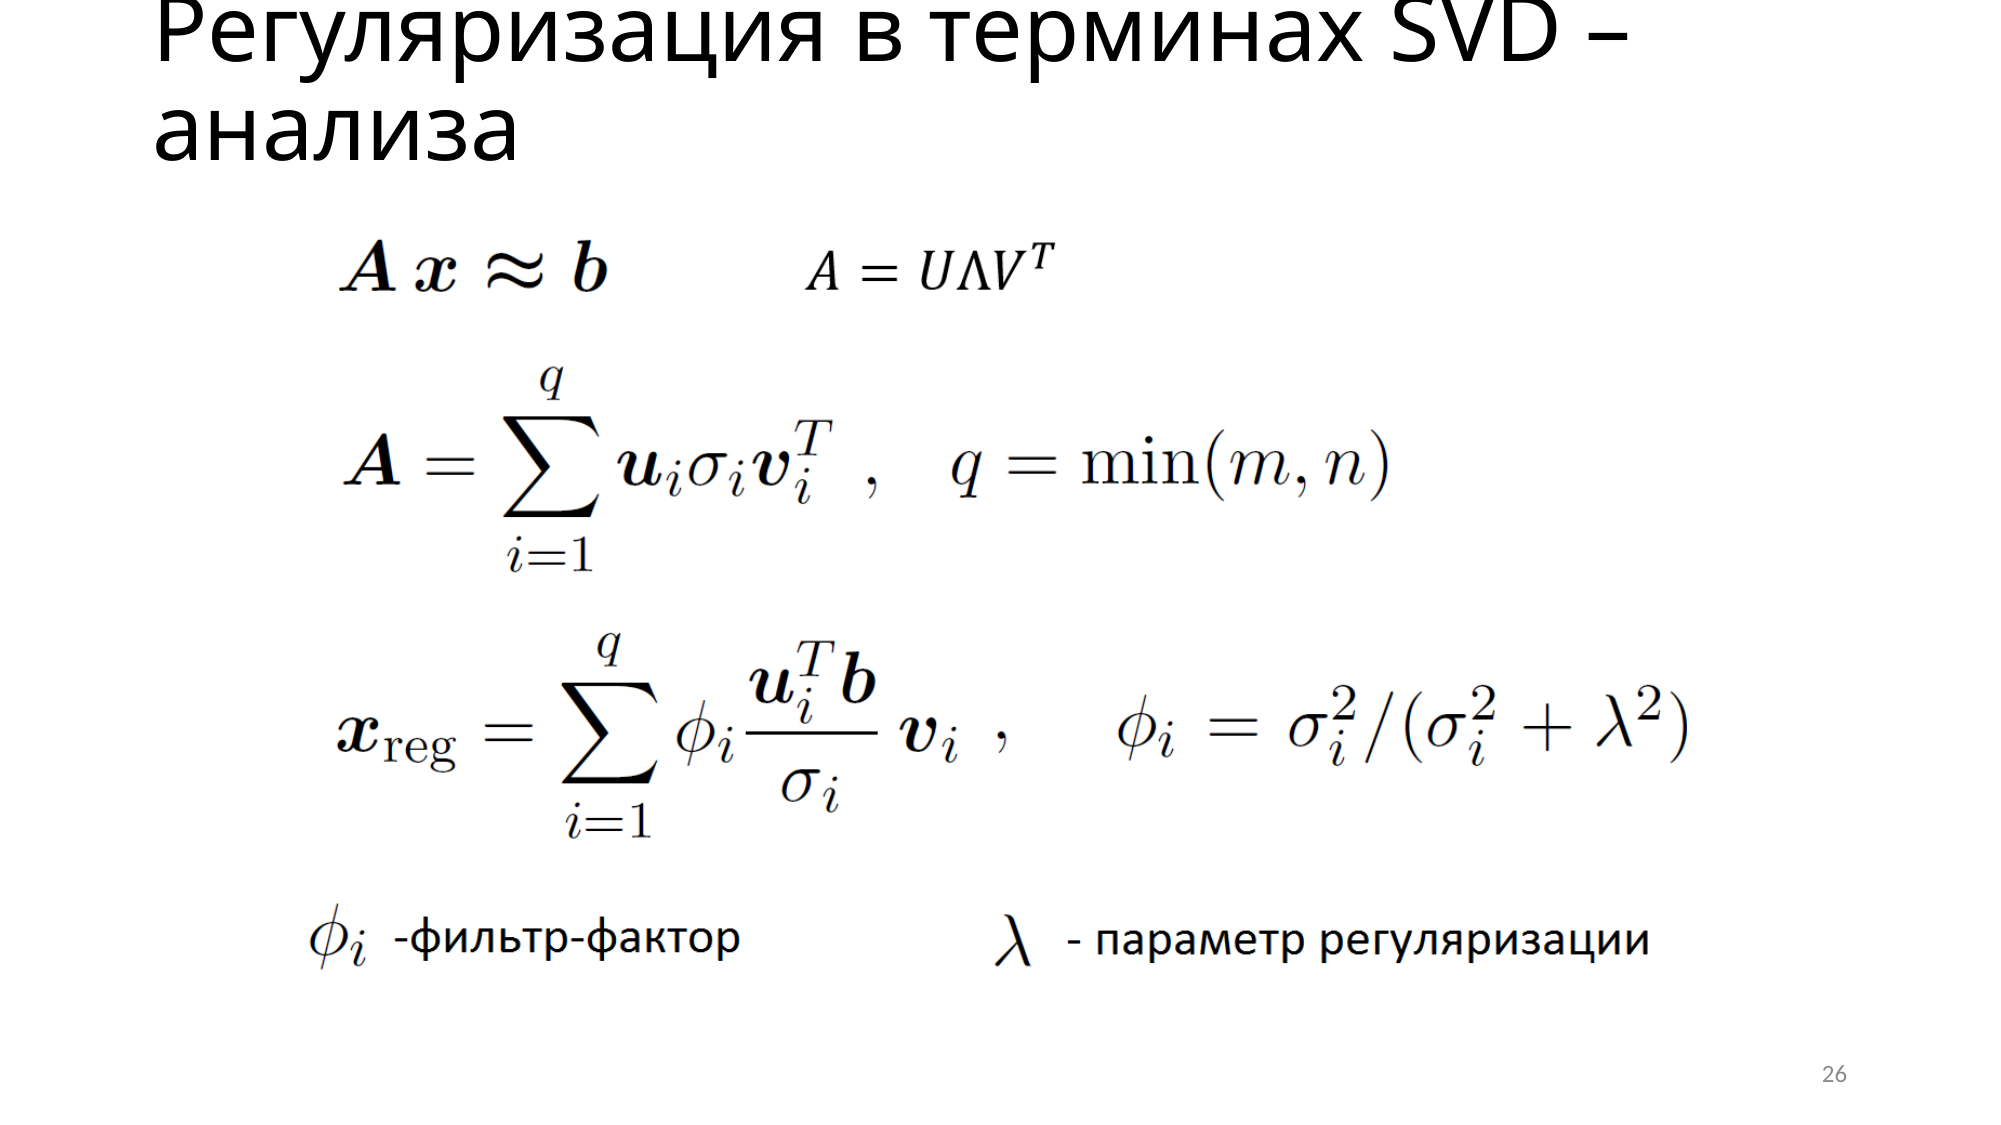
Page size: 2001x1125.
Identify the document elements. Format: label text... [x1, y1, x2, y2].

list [299, 162, 1701, 1014]
title Регуляризация в терминах SVD – анализа [137, 0, 1863, 163]
slide_number 26 [1412, 1042, 1863, 1103]
